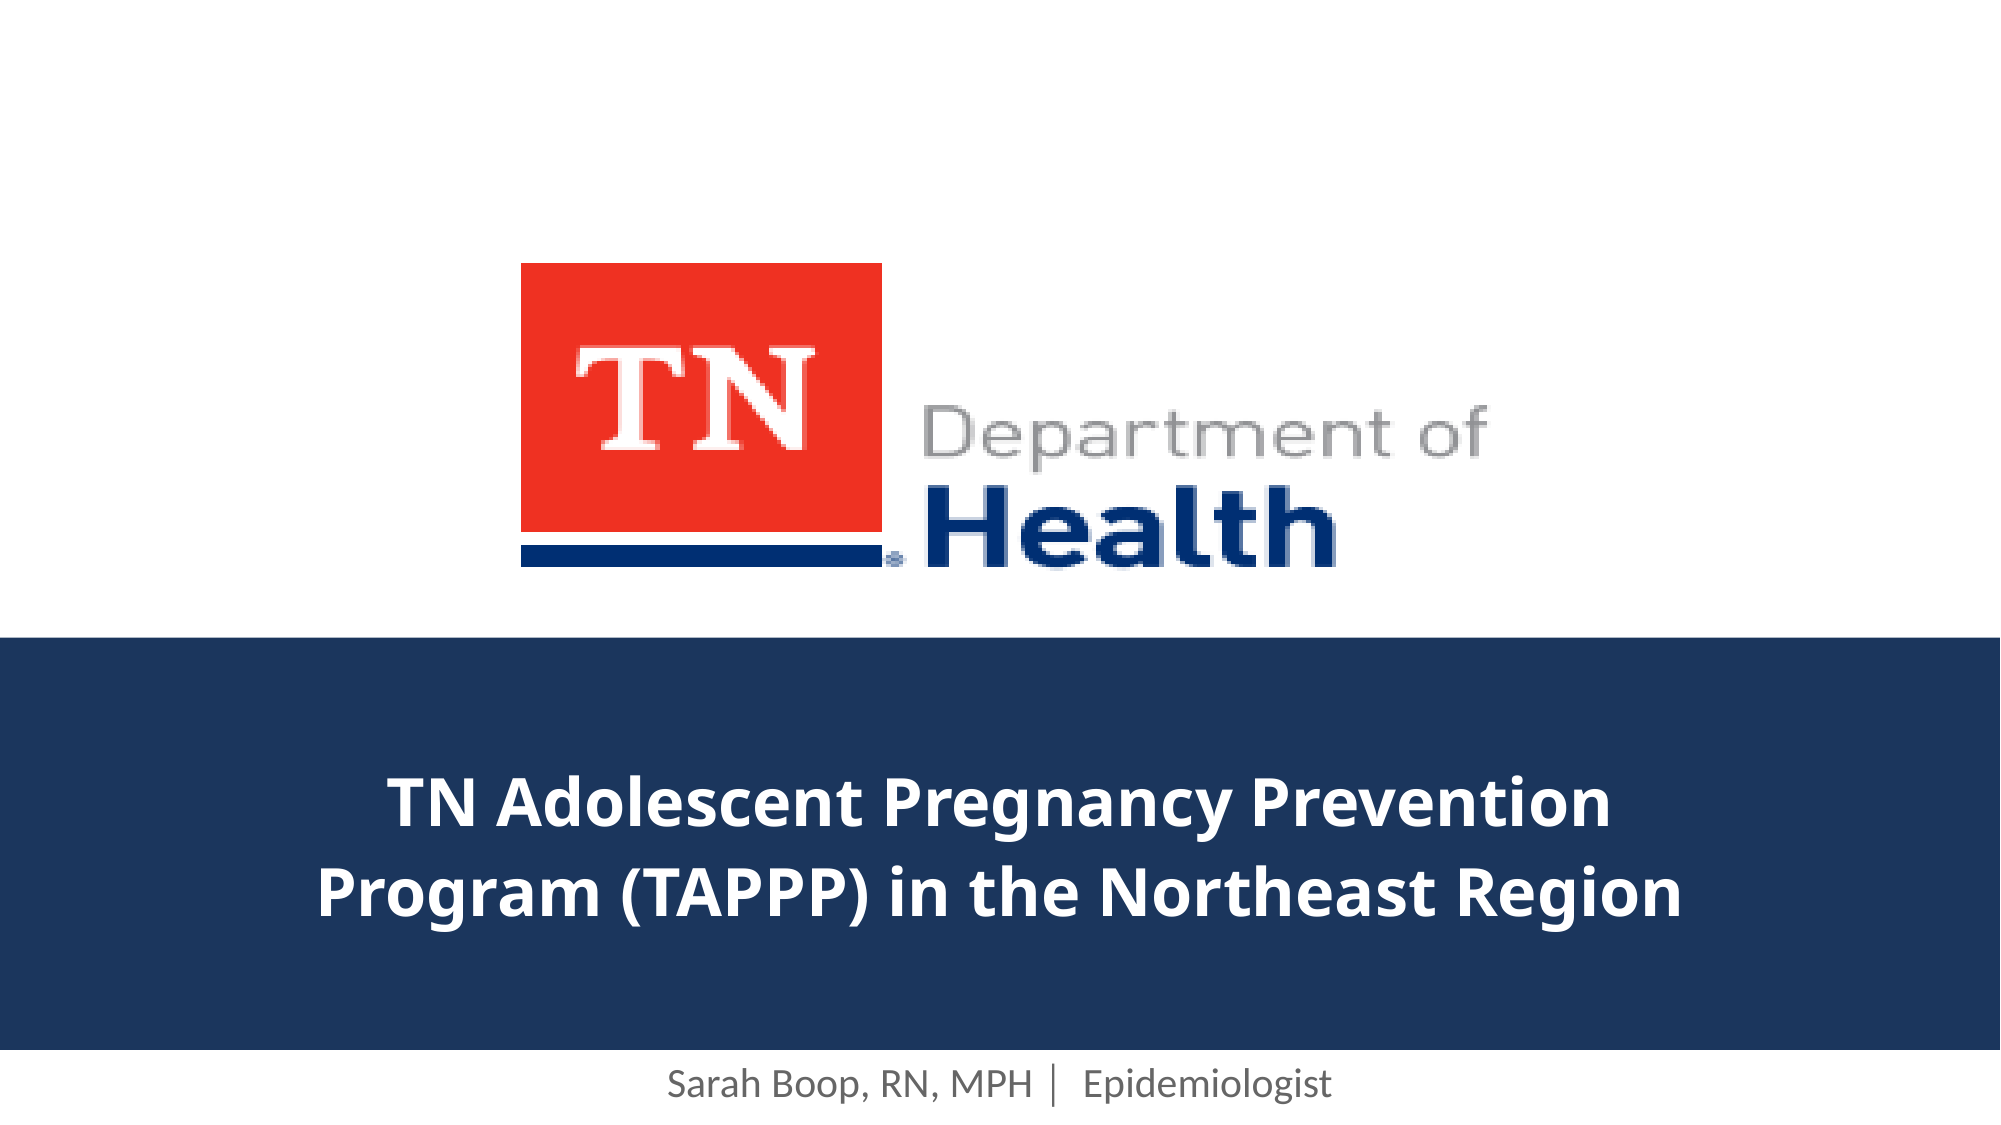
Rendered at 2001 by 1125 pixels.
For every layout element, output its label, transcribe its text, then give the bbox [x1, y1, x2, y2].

list Sarah Boop, RN, MPH │ Epidemiologist [0, 1050, 2000, 1125]
title TN Adolescent Pregnancy Prevention Program (TAPPP) in the Northeast Region [275, 729, 1725, 963]
